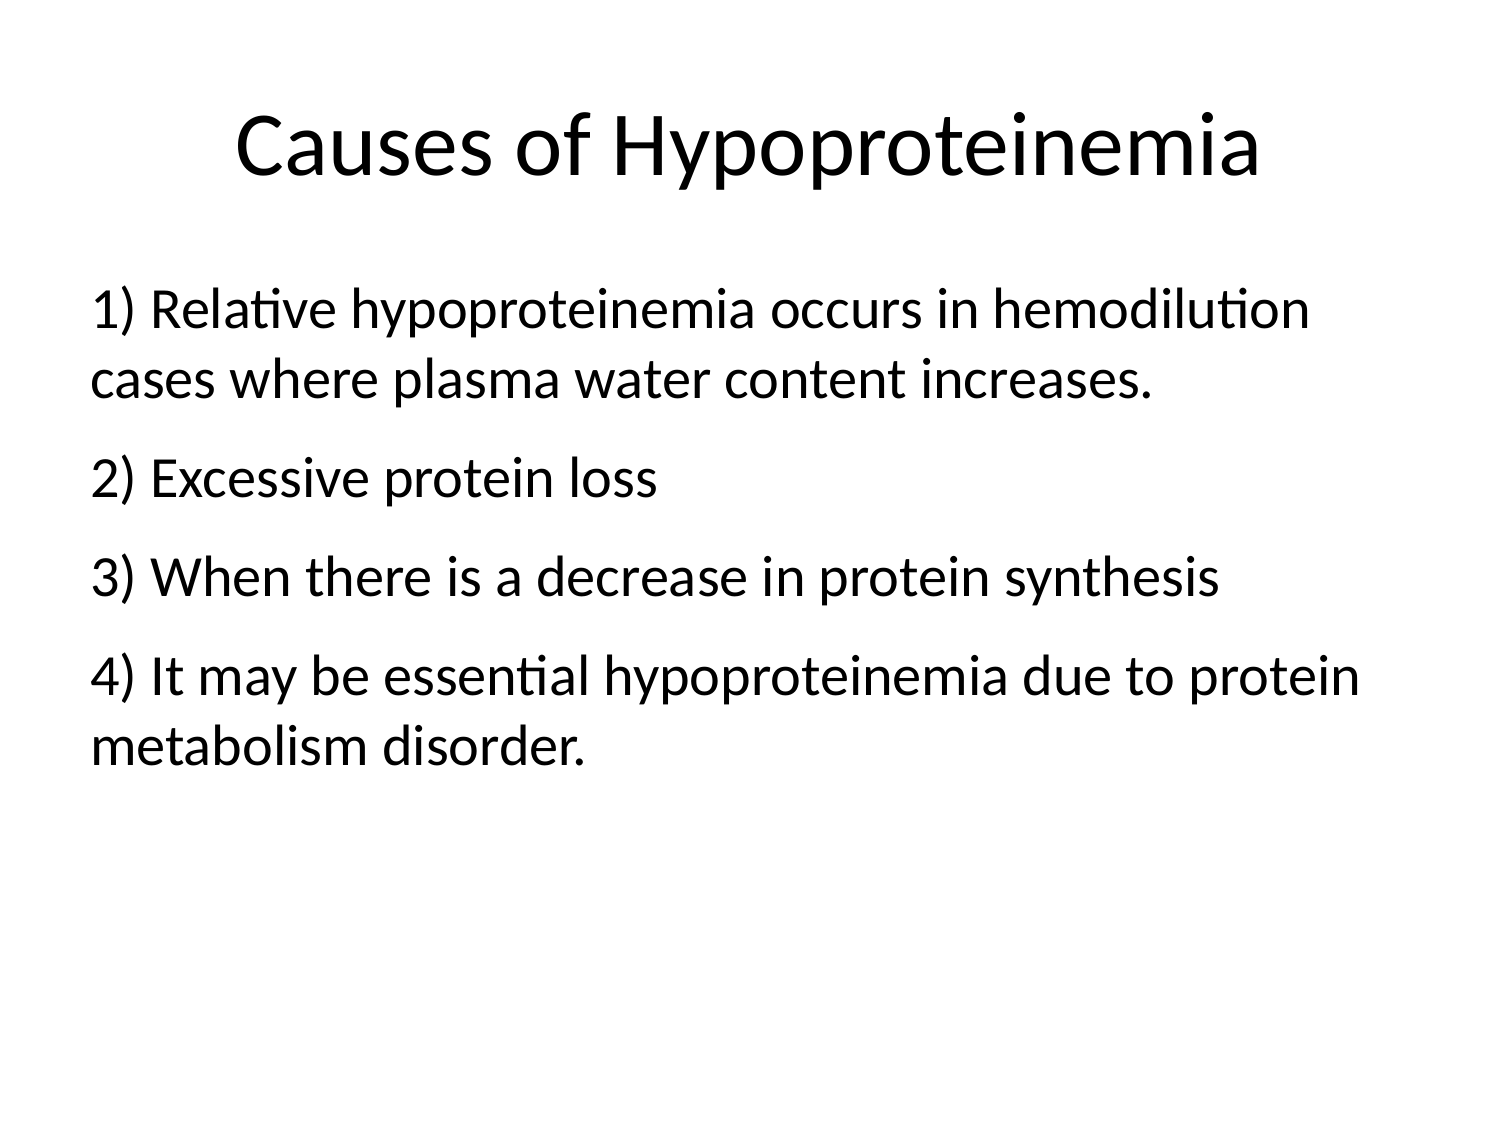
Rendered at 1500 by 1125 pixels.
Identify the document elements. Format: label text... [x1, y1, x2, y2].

title Causes of Hypoproteinemia [75, 45, 1425, 233]
list 1) Relative hypoproteinemia occurs in hemodilution cases where plasma water content increases. 2) Excessive protein loss 3) When there is a decrease in protein synthesis 4) It may be essential hypoproteinemia due to protein metabolism disorder. [75, 262, 1425, 1005]
